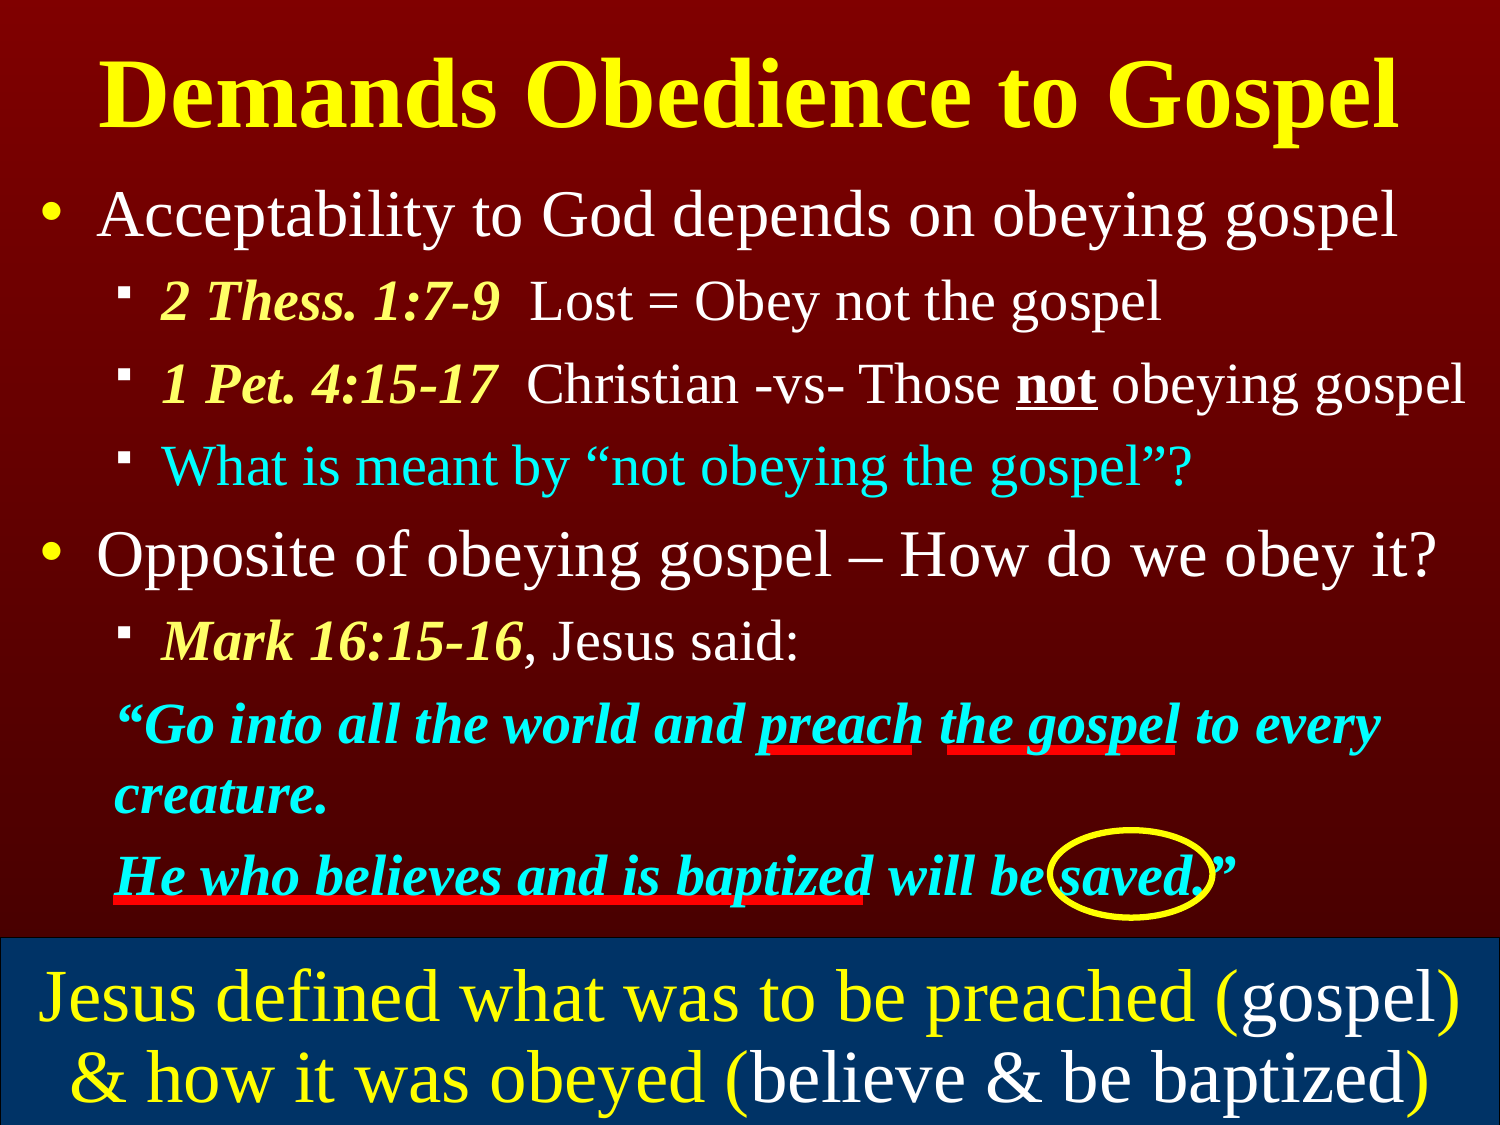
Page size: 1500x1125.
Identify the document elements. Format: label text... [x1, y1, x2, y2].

text_box [1049, 830, 1213, 918]
list Acceptability to God depends on obeying gospel 2 Thess. 1:7-9 Lost = Obey not the gospel 1 Pet. 4:15-17 Christian -vs- Those not obeying gospel What is meant by “not obeying the gospel”? Opposite of obeying gospel – How do we obey it? Mark 16:15-16, Jesus said: “Go into all the world and preach the gospel to every creature. He who believes and is baptized will be saved.” [24, 162, 1500, 937]
title Demands Obedience to Gospel [0, 0, 1500, 175]
text_box Jesus defined what was to be preached (gospel) & how it was obeyed (believe & be baptized) [0, 937, 1500, 1125]
